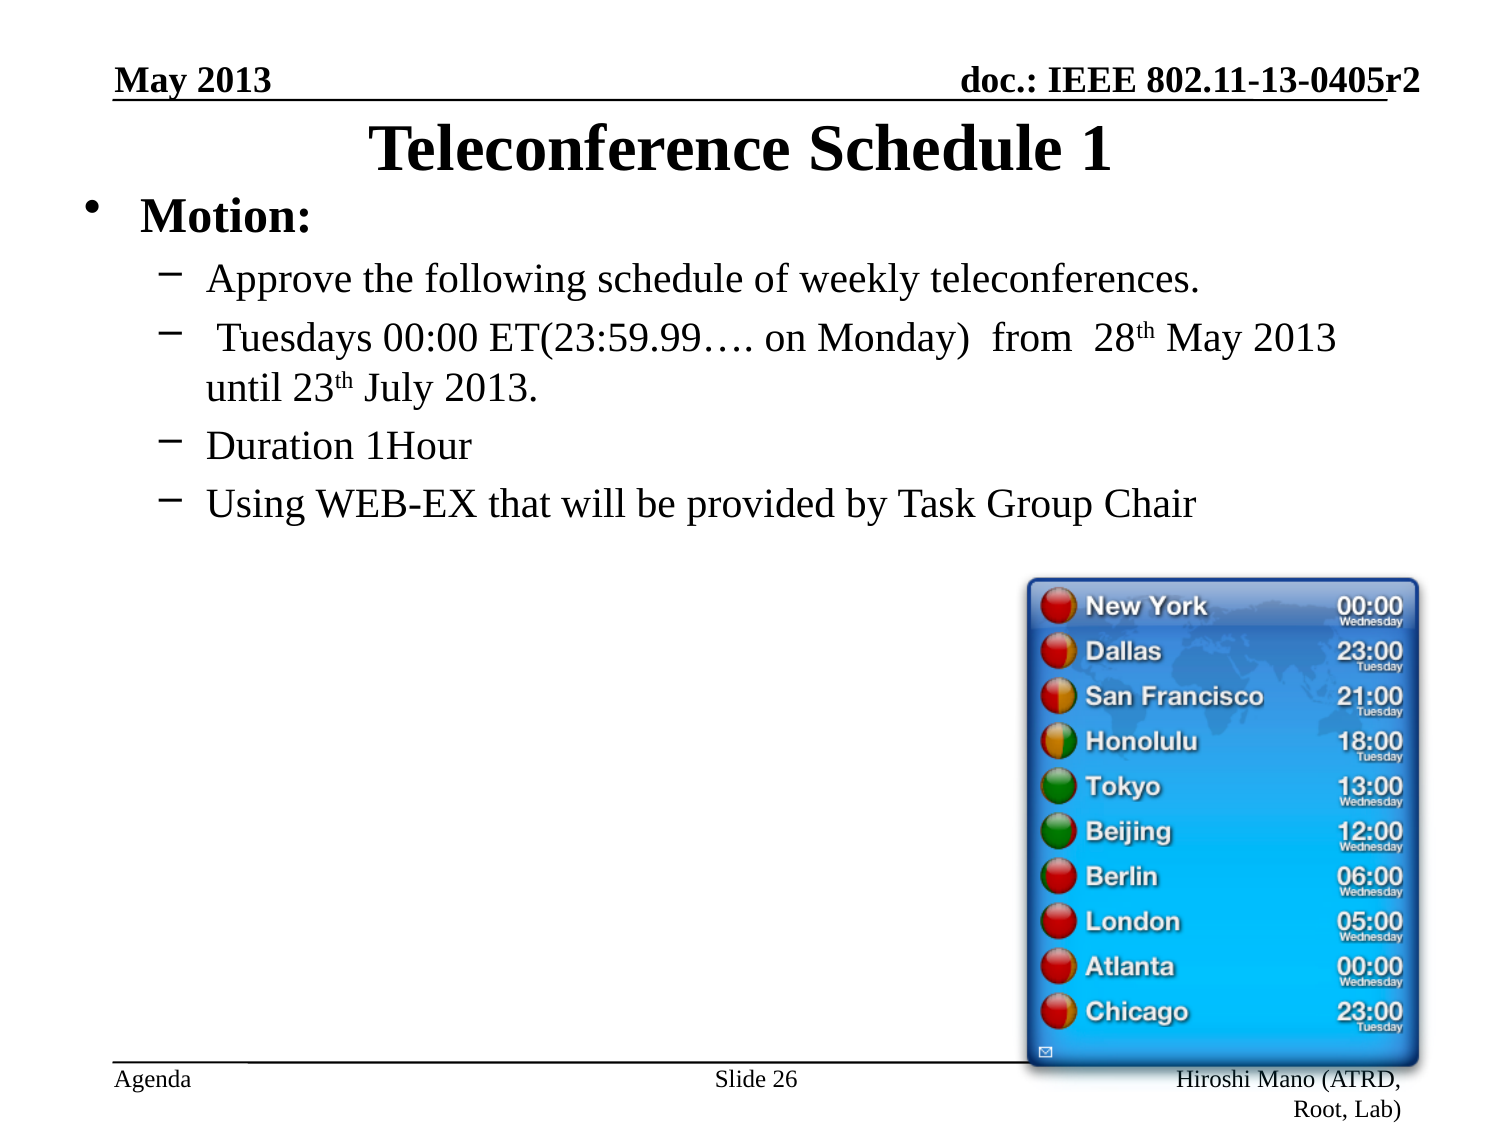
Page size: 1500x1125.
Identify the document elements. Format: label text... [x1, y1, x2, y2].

list Motion: Approve the following schedule of weekly teleconferences. Tuesdays 00:00 ET(23:59.99…. on Monday) from 28th May 2013 until 23th July 2013. Duration 1Hour Using WEB-EX that will be provided by Task Group Chair Approved by unanimous consent [68, 174, 1432, 788]
picture [1005, 562, 1439, 1092]
slide_number Slide 26 [712, 1061, 800, 1093]
title Teleconference Schedule 1 [112, 112, 1388, 174]
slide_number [114, 54, 274, 101]
